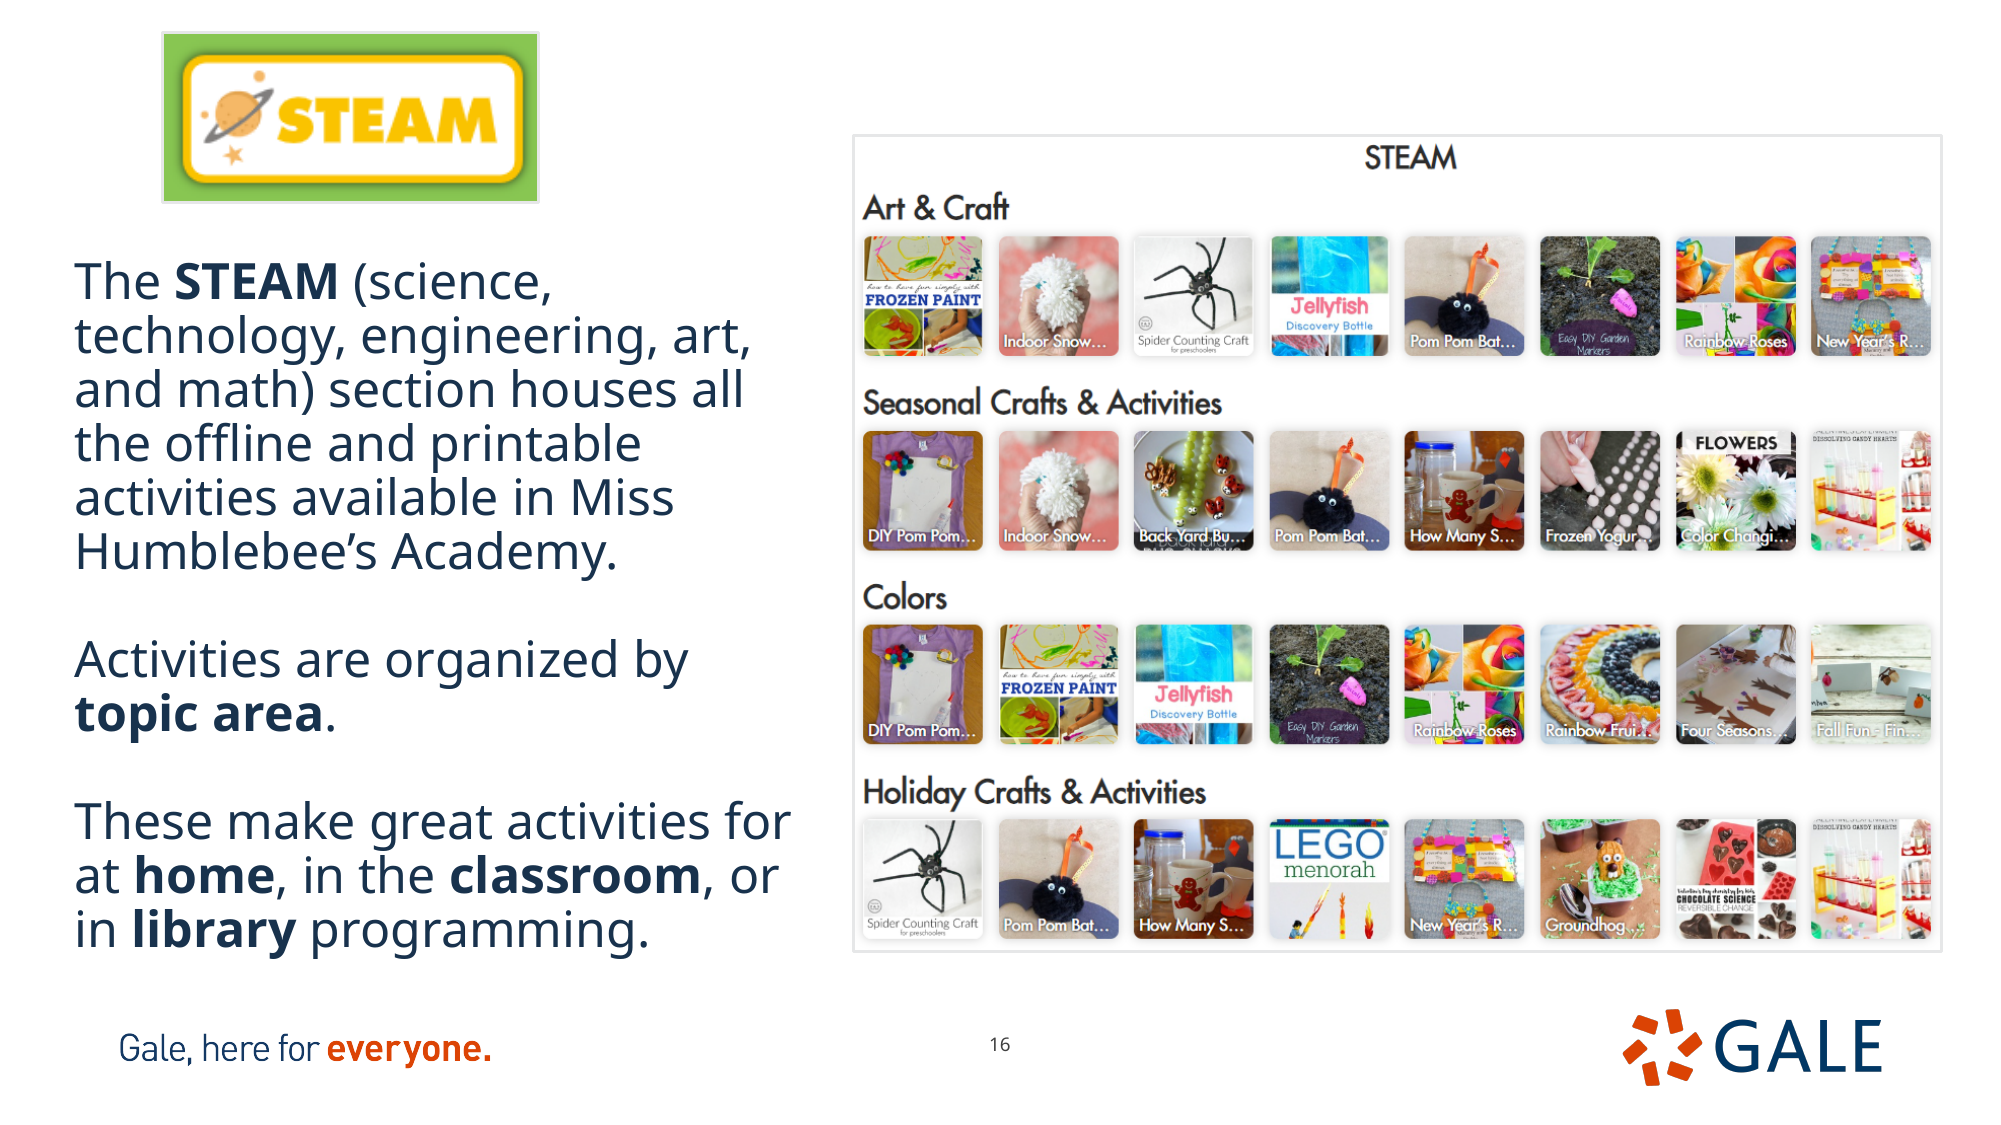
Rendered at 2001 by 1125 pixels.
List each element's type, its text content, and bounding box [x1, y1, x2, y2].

picture [1622, 1009, 1882, 1086]
text_box The STEAM (science, technology, engineering, art, and math) section houses all the offline and printable activities available in Miss Humblebee’s Academy. Activities are organized by topic area. These make great activities for at home, in the classroom, or in library programming. [59, 248, 825, 1026]
slide_number 16 [969, 1025, 1031, 1086]
picture [854, 137, 1941, 950]
picture [91, 1026, 529, 1086]
picture [164, 33, 537, 202]
